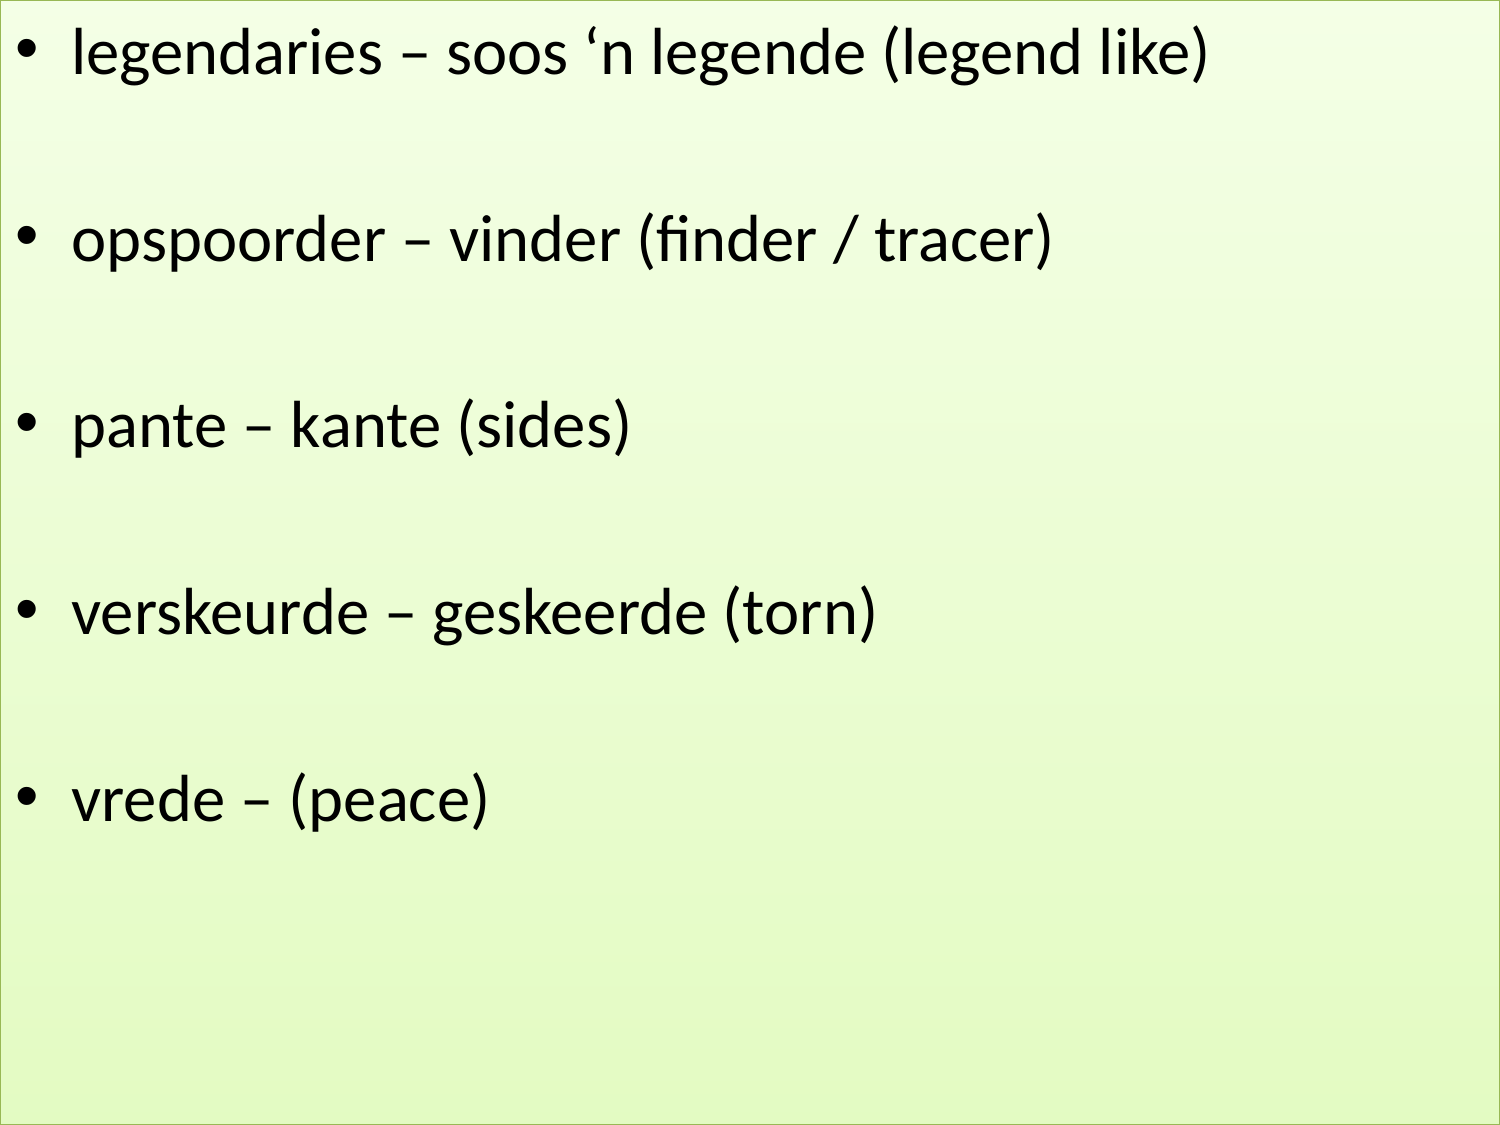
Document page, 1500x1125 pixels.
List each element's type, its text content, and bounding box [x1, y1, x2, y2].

list legendaries – soos ‘n legende (legend like) opspoorder – vinder (finder / tracer) pante – kante (sides) verskeurde – geskeerde (torn) vrede – (peace) [0, 0, 1500, 1125]
